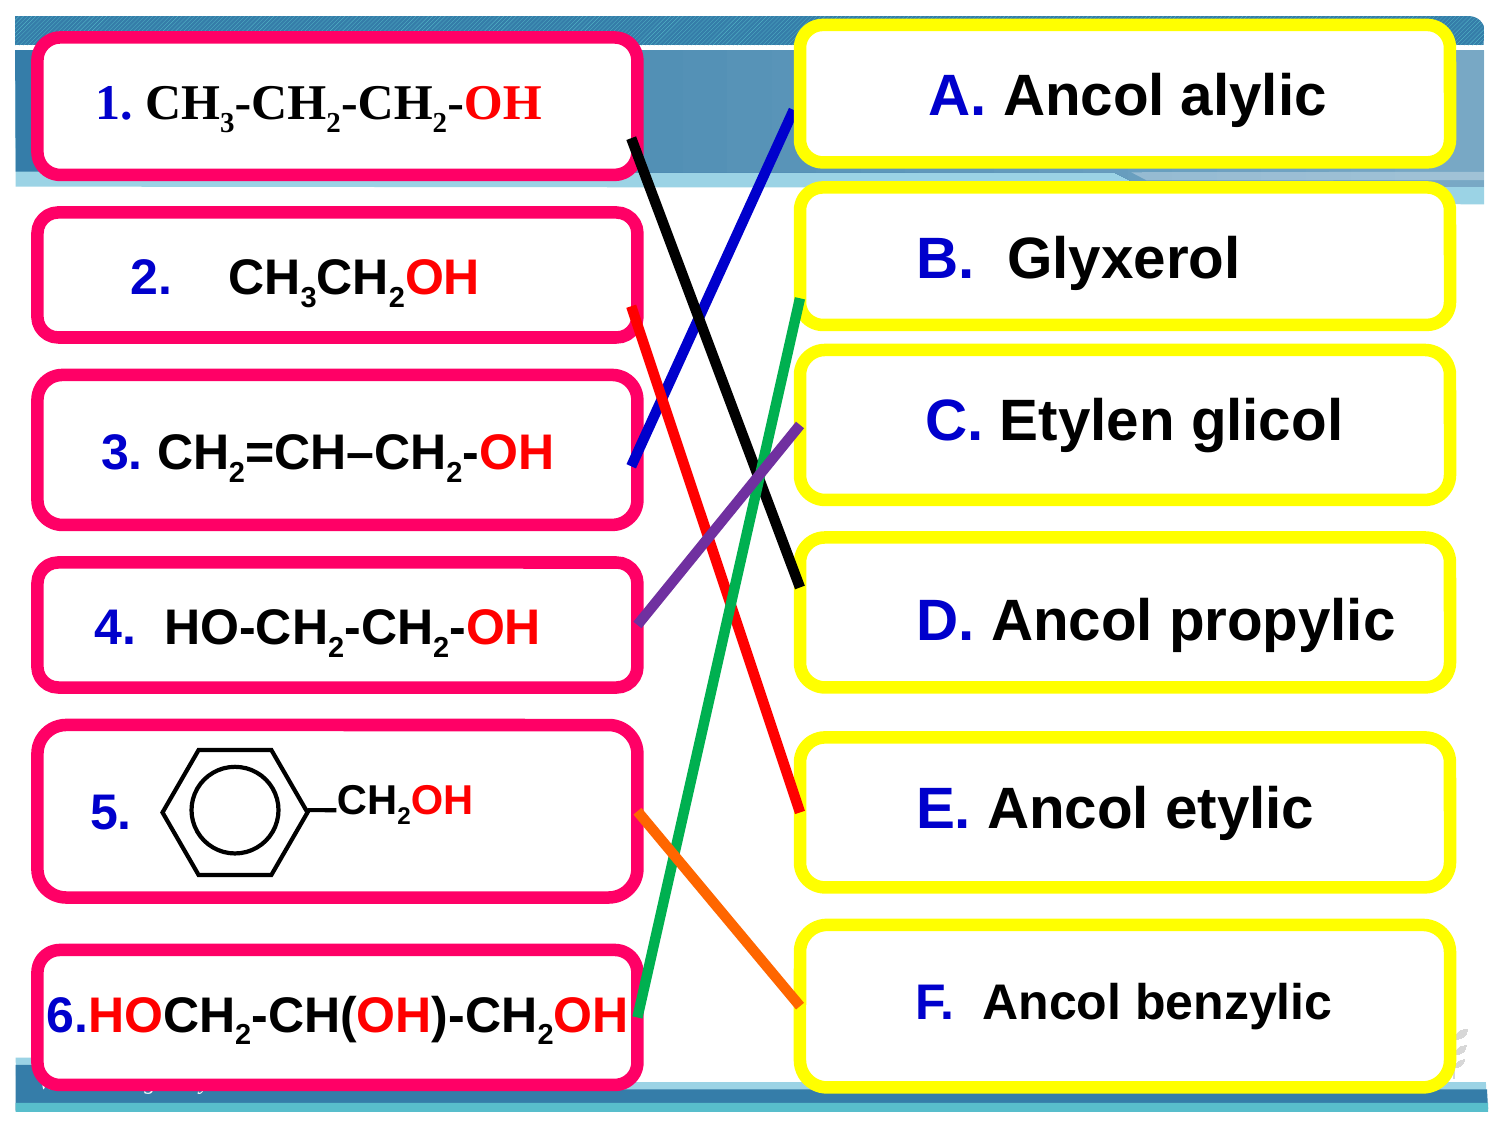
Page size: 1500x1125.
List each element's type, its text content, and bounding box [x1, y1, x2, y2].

text_box [805, 347, 1453, 503]
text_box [12, 949, 663, 1086]
text_box B. Glyxerol [901, 212, 1256, 298]
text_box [637, 633, 801, 810]
text_box A. Ancol alylic [914, 50, 1342, 135]
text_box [37, 212, 624, 338]
text_box [805, 735, 1453, 890]
text_box C. Etylen glicol [910, 375, 1359, 460]
text_box F. Ancol benzylic [901, 962, 1361, 1038]
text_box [37, 724, 631, 898]
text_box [630, 137, 801, 304]
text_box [37, 562, 625, 688]
text_box E. Ancol etylic [902, 762, 1329, 848]
text_box [804, 185, 1453, 328]
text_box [637, 298, 801, 424]
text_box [37, 37, 638, 176]
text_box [630, 109, 794, 137]
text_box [37, 374, 624, 526]
text_box [805, 535, 1453, 690]
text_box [637, 424, 801, 626]
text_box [637, 1013, 801, 1018]
text_box D. Ancol propylic [902, 575, 1410, 660]
text_box [797, 922, 1453, 1090]
text_box [797, 22, 1453, 165]
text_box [637, 810, 801, 1007]
